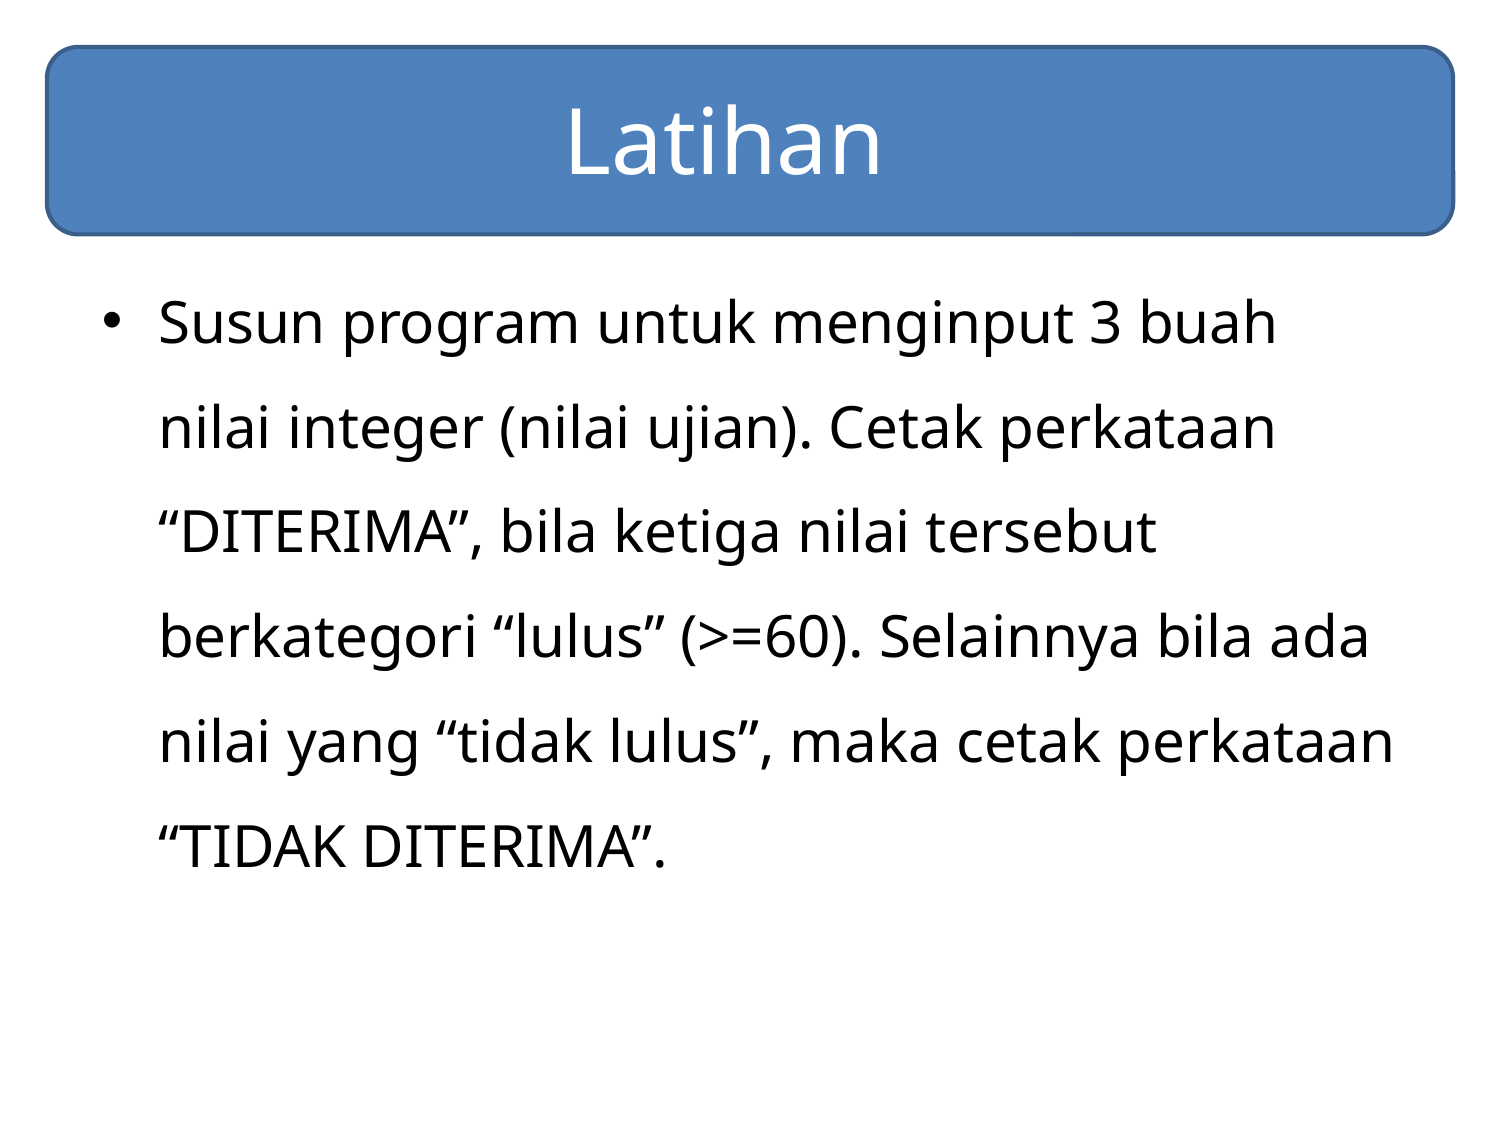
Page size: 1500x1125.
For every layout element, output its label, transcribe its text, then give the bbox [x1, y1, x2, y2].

title Latihan [86, 44, 1362, 232]
list Susun program untuk menginput 3 buah nilai integer (nilai ujian). Cetak perkataan “DITERIMA”, bila ketiga nilai tersebut berkategori “lulus” (>=60). Selainnya bila ada nilai yang “tidak lulus”, maka cetak perkataan “TIDAK DITERIMA”. [86, 242, 1413, 993]
